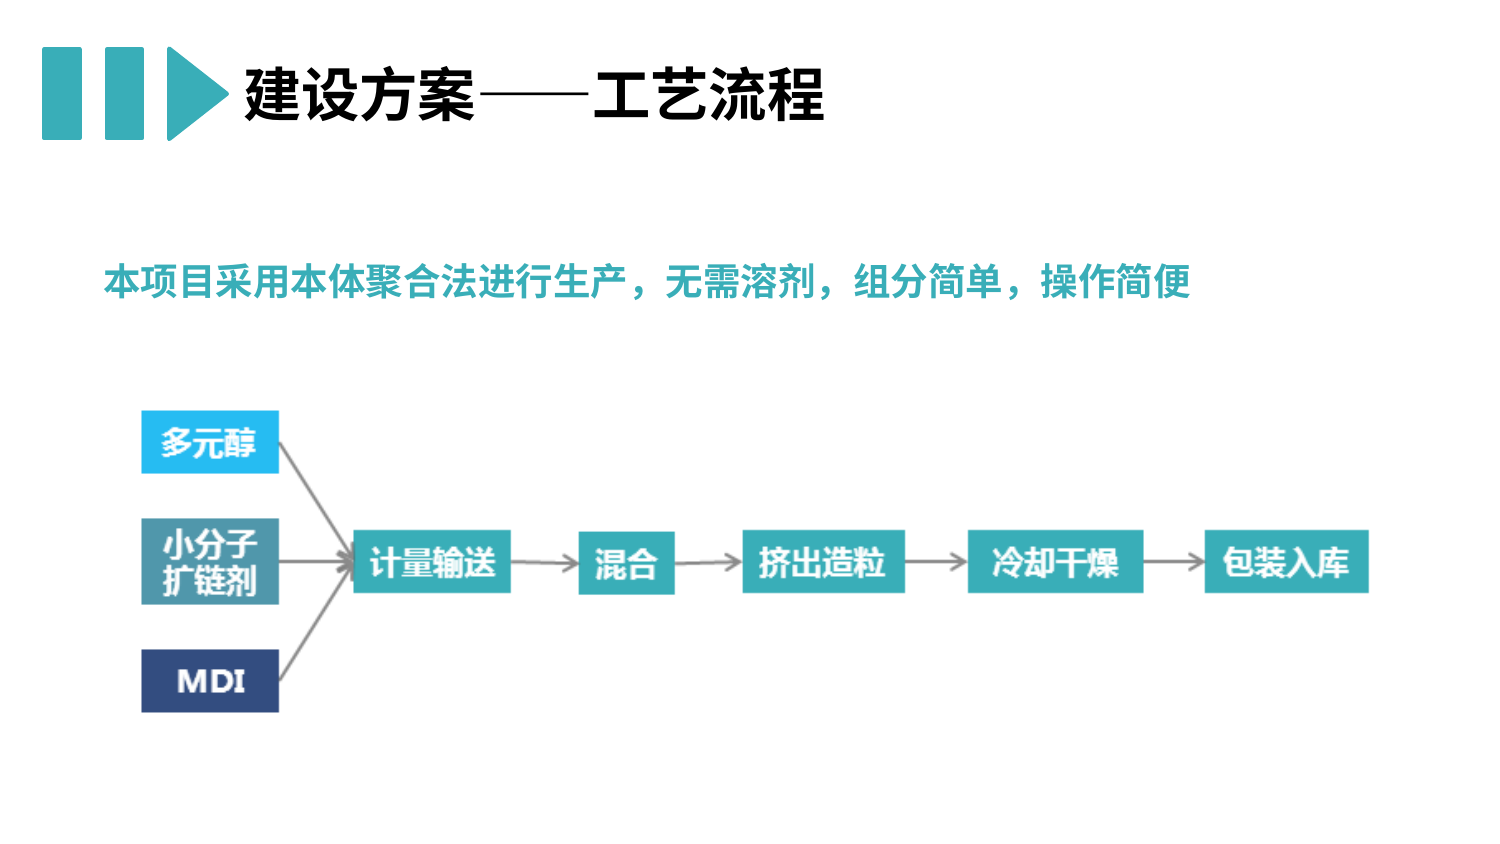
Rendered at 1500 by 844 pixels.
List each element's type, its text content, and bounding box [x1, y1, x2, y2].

picture [111, 386, 1395, 742]
text_box [167, 46, 228, 141]
text_box 建设方案——工艺流程 [228, 50, 963, 136]
text_box [105, 47, 144, 140]
text_box [42, 47, 82, 140]
text_box 本项目采用本体聚合法进行生产，无需溶剂，组分简单，操作简便 [88, 228, 1309, 311]
